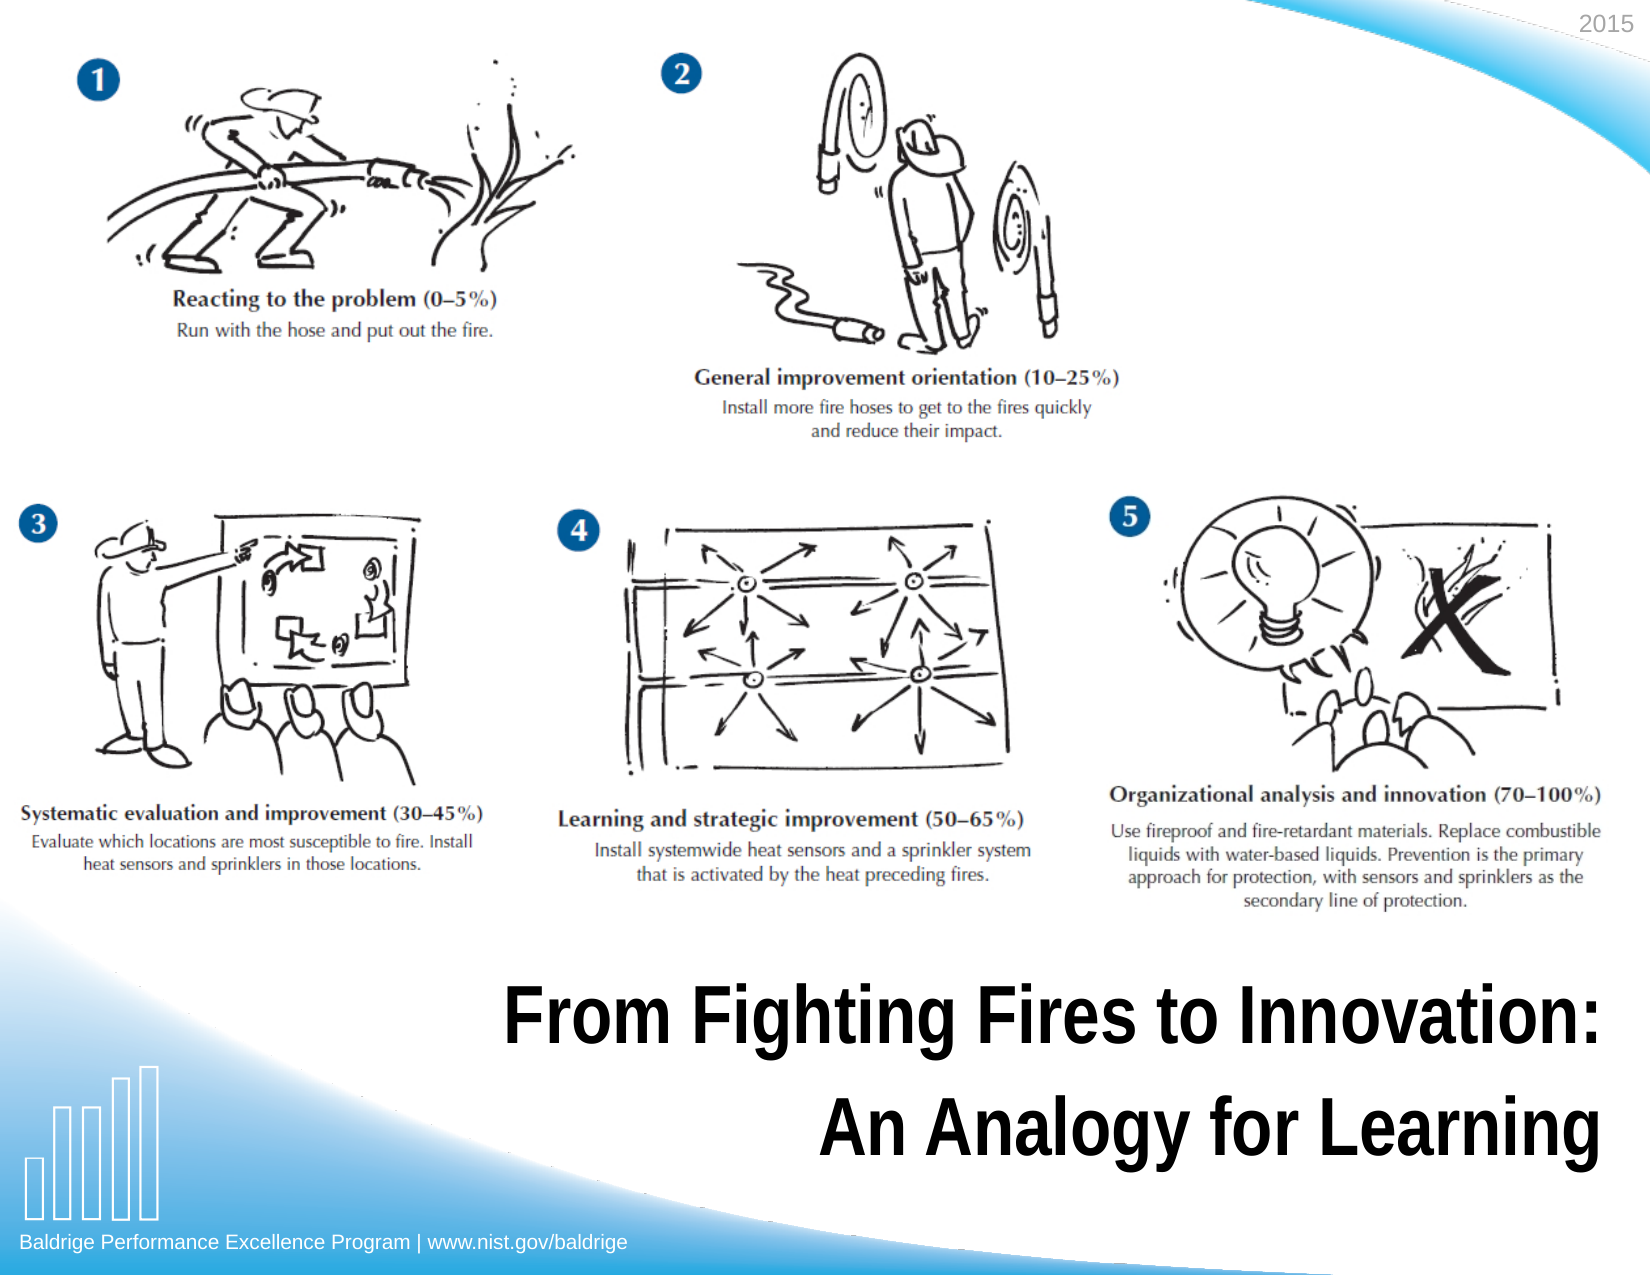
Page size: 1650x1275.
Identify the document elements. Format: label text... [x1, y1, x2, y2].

picture [68, 32, 606, 363]
picture [13, 499, 491, 880]
text_box From Fighting Fires to Innovation: An Analogy for Learning [382, 953, 1618, 1179]
picture [549, 499, 1048, 897]
picture [622, 32, 1125, 446]
picture [1106, 485, 1609, 916]
